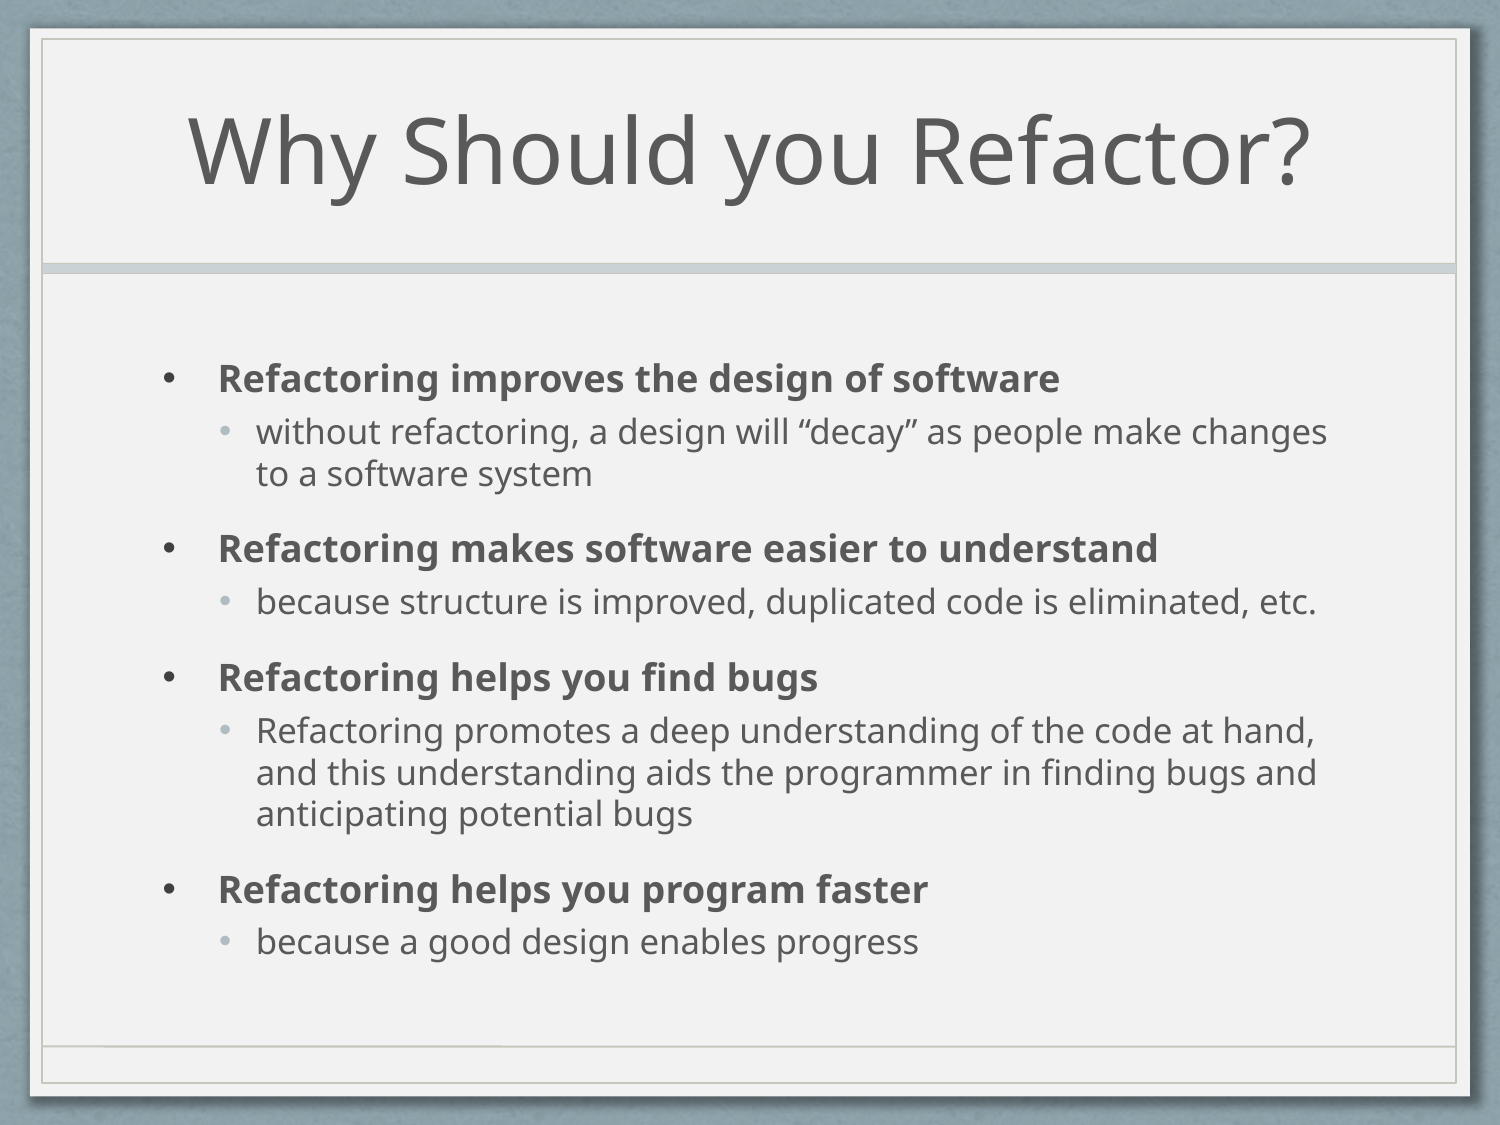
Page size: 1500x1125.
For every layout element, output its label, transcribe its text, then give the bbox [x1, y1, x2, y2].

title Why Should you Refactor? [147, 37, 1353, 258]
list Refactoring improves the design of software without refactoring, a design will “decay” as people make changes to a software system Refactoring makes software easier to understand because structure is improved, duplicated code is eliminated, etc. Refactoring helps you find bugs Refactoring promotes a deep understanding of the code at hand, and this understanding aids the programmer in finding bugs and anticipating potential bugs Refactoring helps you program faster because a good design enables progress [147, 347, 1353, 993]
